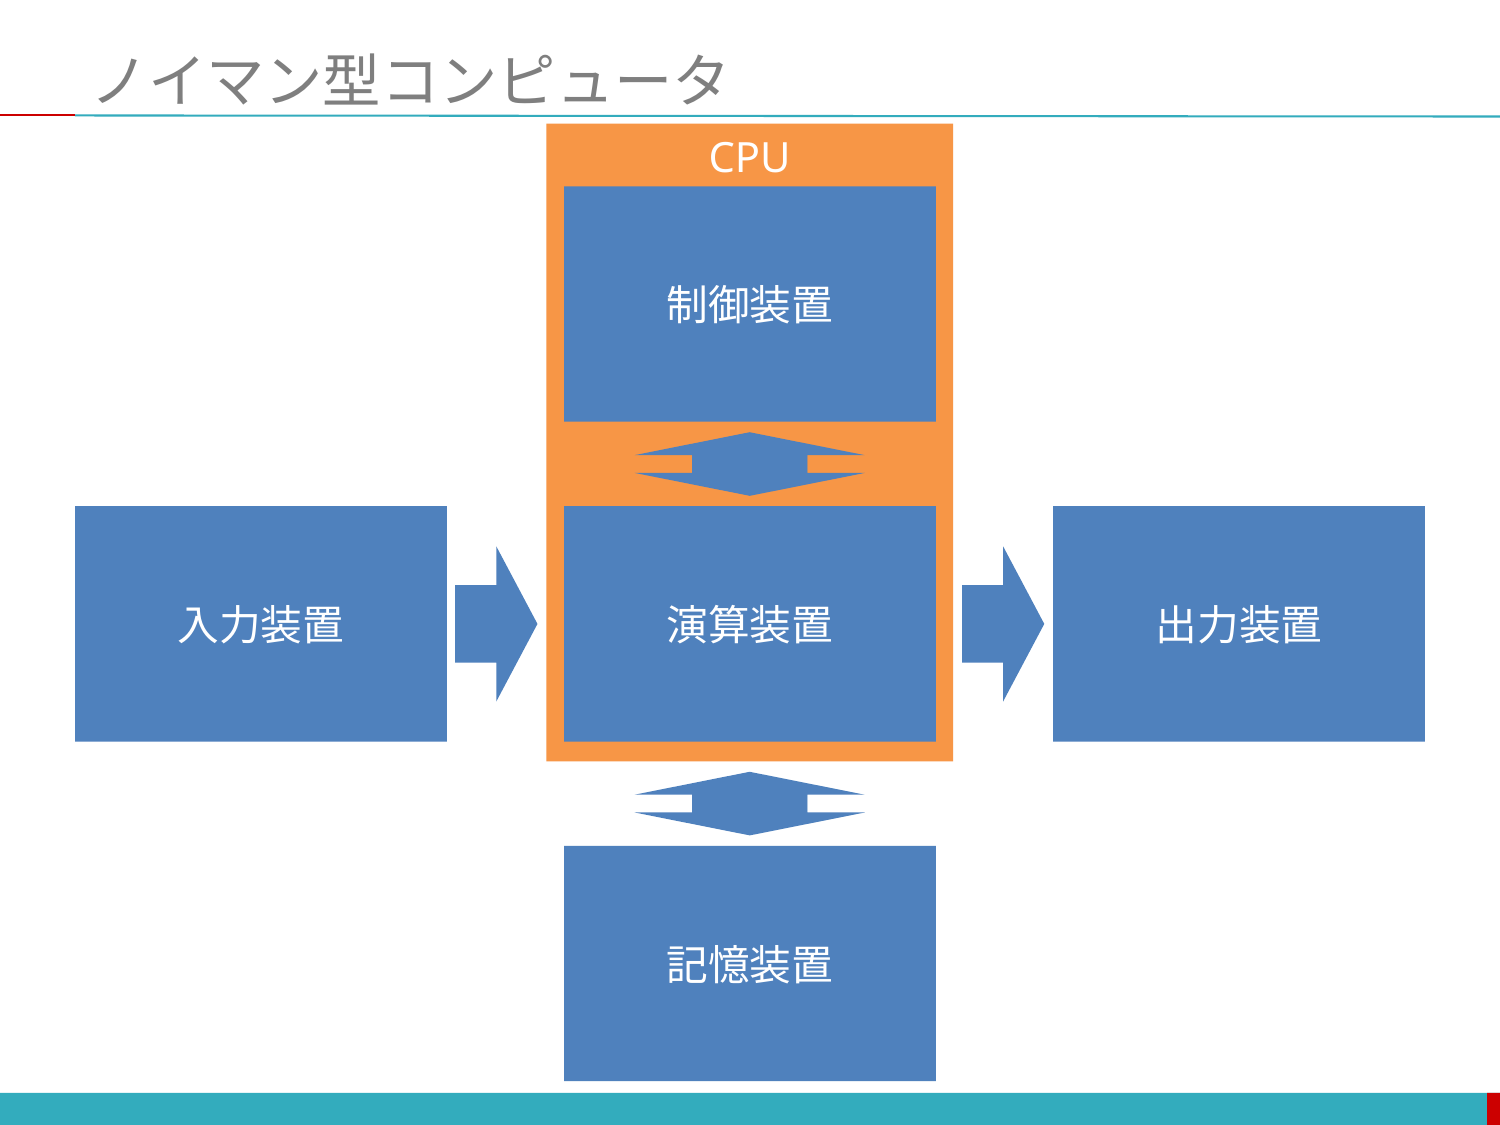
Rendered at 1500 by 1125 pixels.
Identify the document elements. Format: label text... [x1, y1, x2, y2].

text_box [632, 787, 867, 838]
text_box 入力装置 [73, 504, 449, 744]
text_box 制御装置 [562, 184, 938, 424]
text_box [632, 447, 867, 498]
text_box [453, 544, 540, 704]
text_box [632, 769, 867, 810]
text_box 演算装置 [562, 504, 938, 744]
title ノイマン型コンピュータ [75, 45, 1500, 114]
text_box CPU [544, 122, 955, 763]
text_box 出力装置 [1051, 504, 1427, 744]
text_box [959, 544, 1047, 704]
text_box 記憶装置 [562, 844, 938, 1083]
text_box [632, 430, 867, 470]
